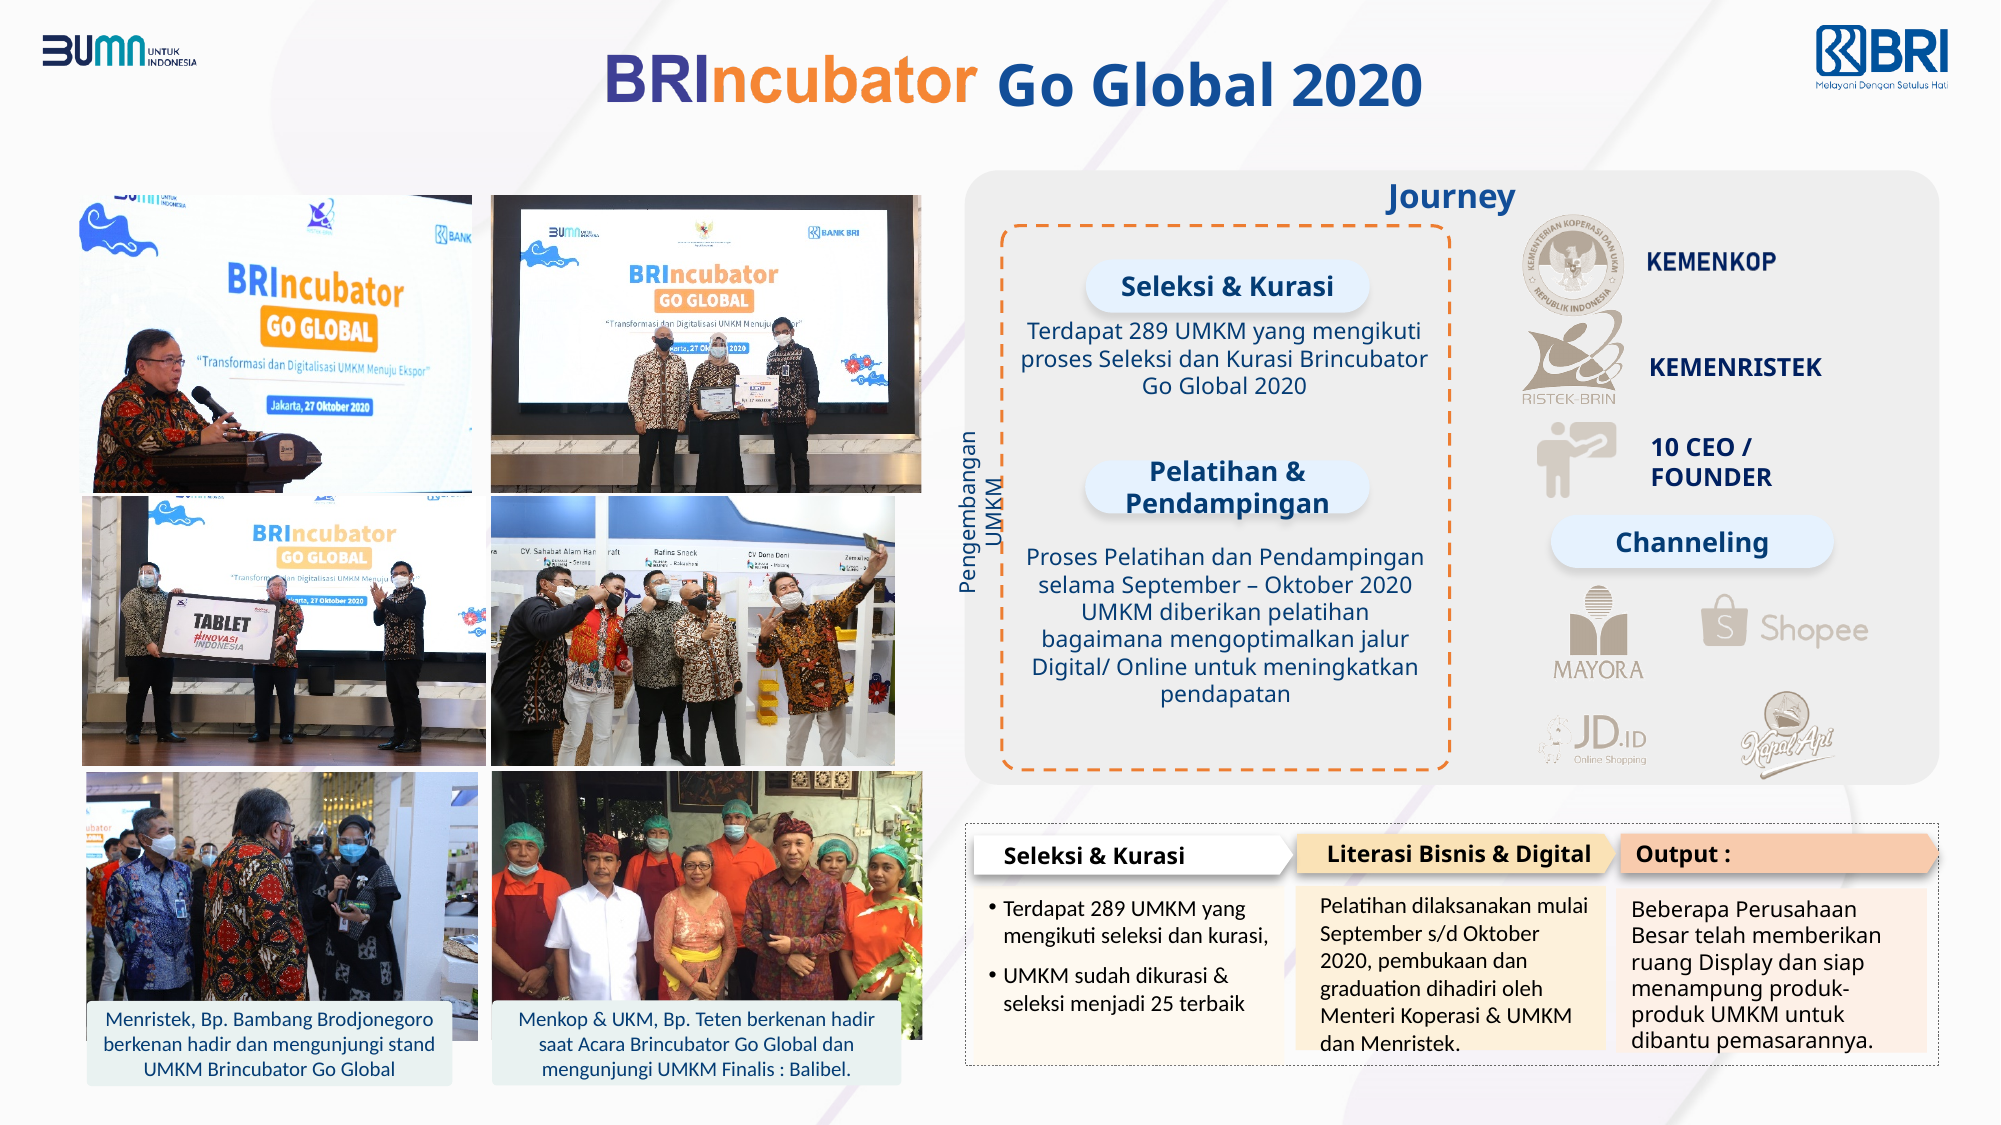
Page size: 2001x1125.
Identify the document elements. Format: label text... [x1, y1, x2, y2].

picture [0, 0, 2000, 1125]
text_box [1537, 422, 1617, 498]
text_box [1001, 225, 1450, 770]
text_box Pengembangan UMKM [945, 382, 1013, 643]
text_box [964, 170, 1940, 785]
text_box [1521, 577, 1884, 789]
text_box Go Global 2020 [983, 48, 1520, 112]
text_box [1816, 25, 1948, 90]
text_box [42, 35, 197, 66]
text_box KEMENRISTEK [1634, 344, 1853, 390]
text_box Menkop & UKM, Bp. Teten berkenan hadir saat Acara Brincubator Go Global dan mengunjungi UMKM Finalis : Balibel. [492, 1048, 902, 1086]
text_box Journey [1373, 167, 1531, 223]
text_box Menristek, Bp. Bambang Brodjonegoro berkenan hadir dan mengunjungi stand UMKM Brincubator Go Global [86, 1048, 453, 1087]
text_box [964, 823, 1940, 1066]
text_box Channeling [1551, 514, 1834, 568]
text_box 10 CEO / FOUNDER [1635, 423, 1889, 499]
